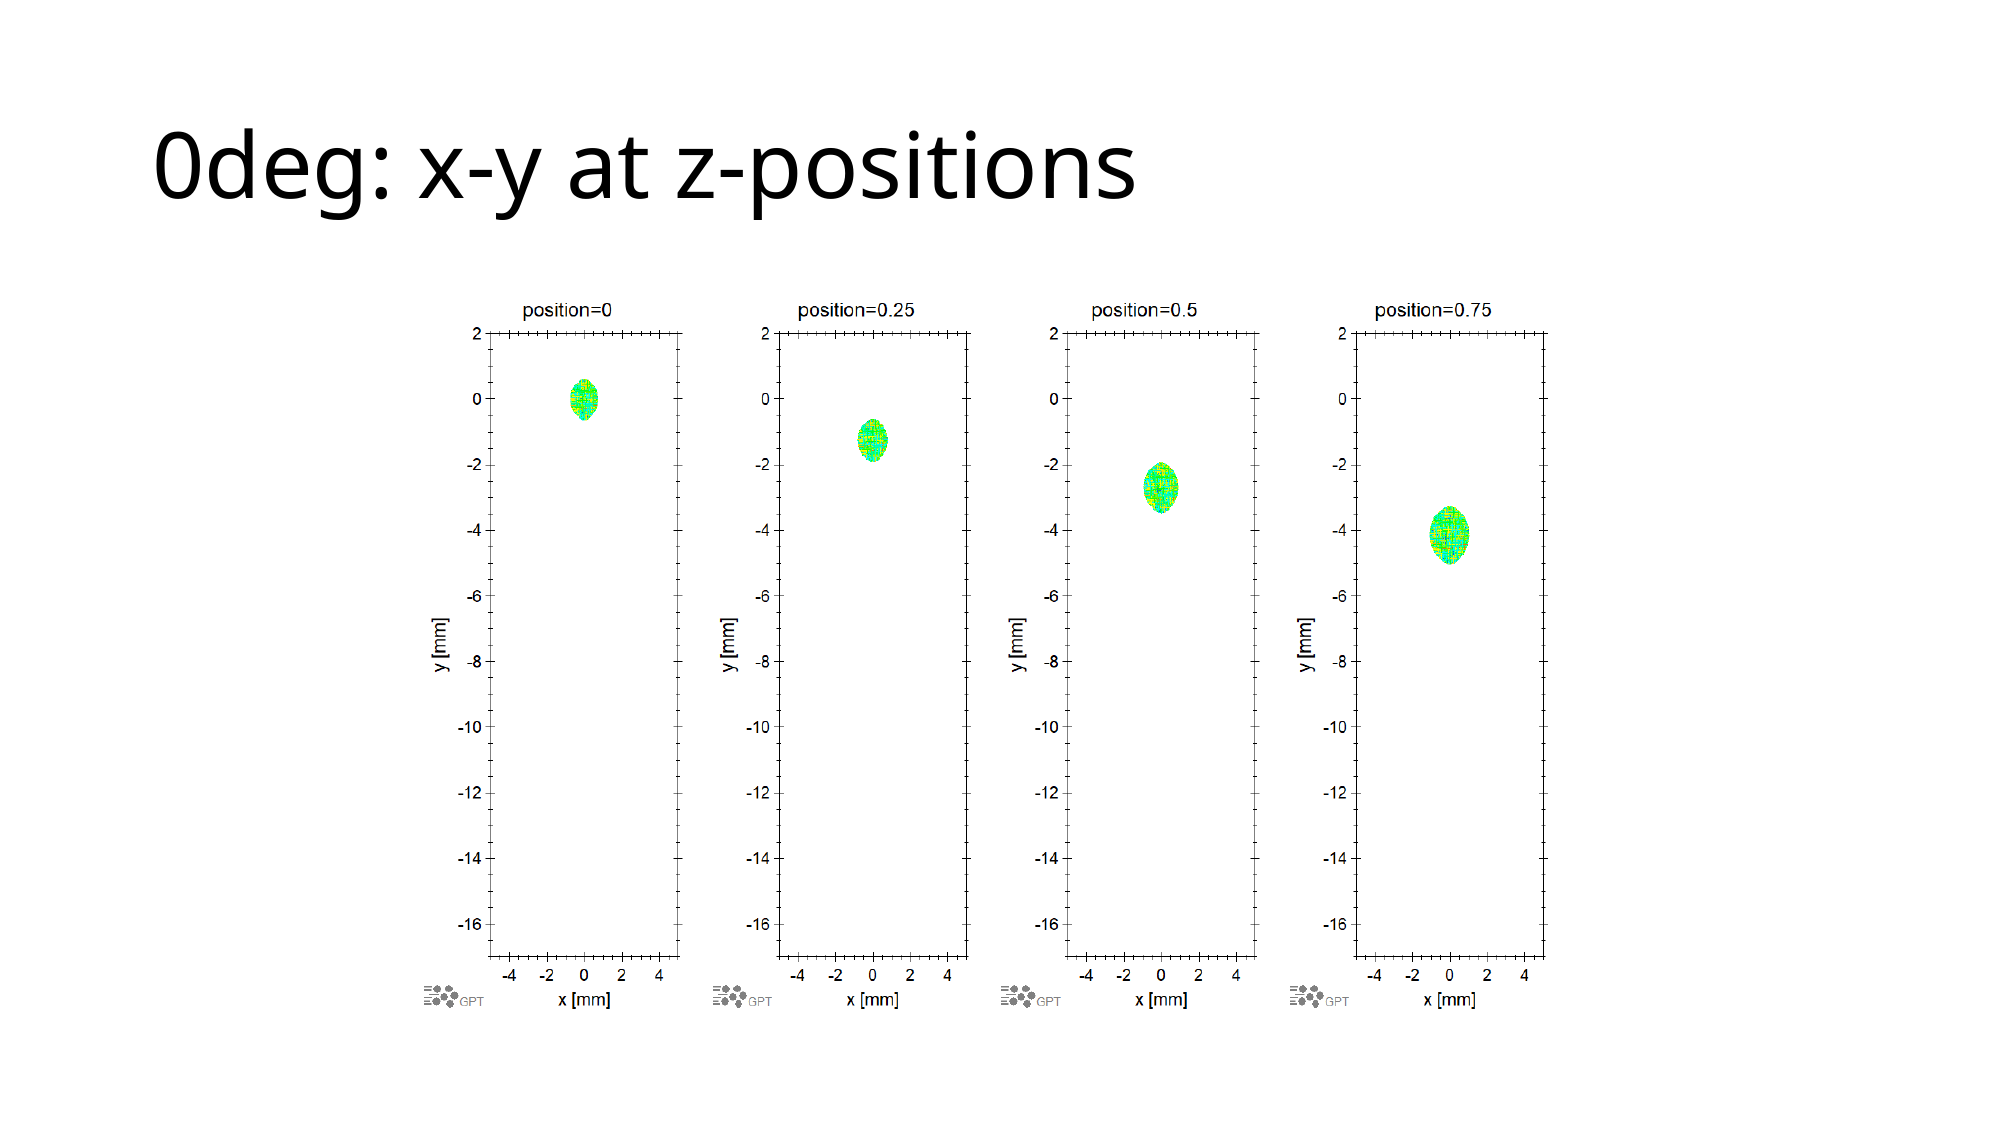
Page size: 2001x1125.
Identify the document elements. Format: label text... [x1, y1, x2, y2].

title 0deg: x-y at z-positions [137, 59, 1863, 278]
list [423, 299, 1577, 1014]
